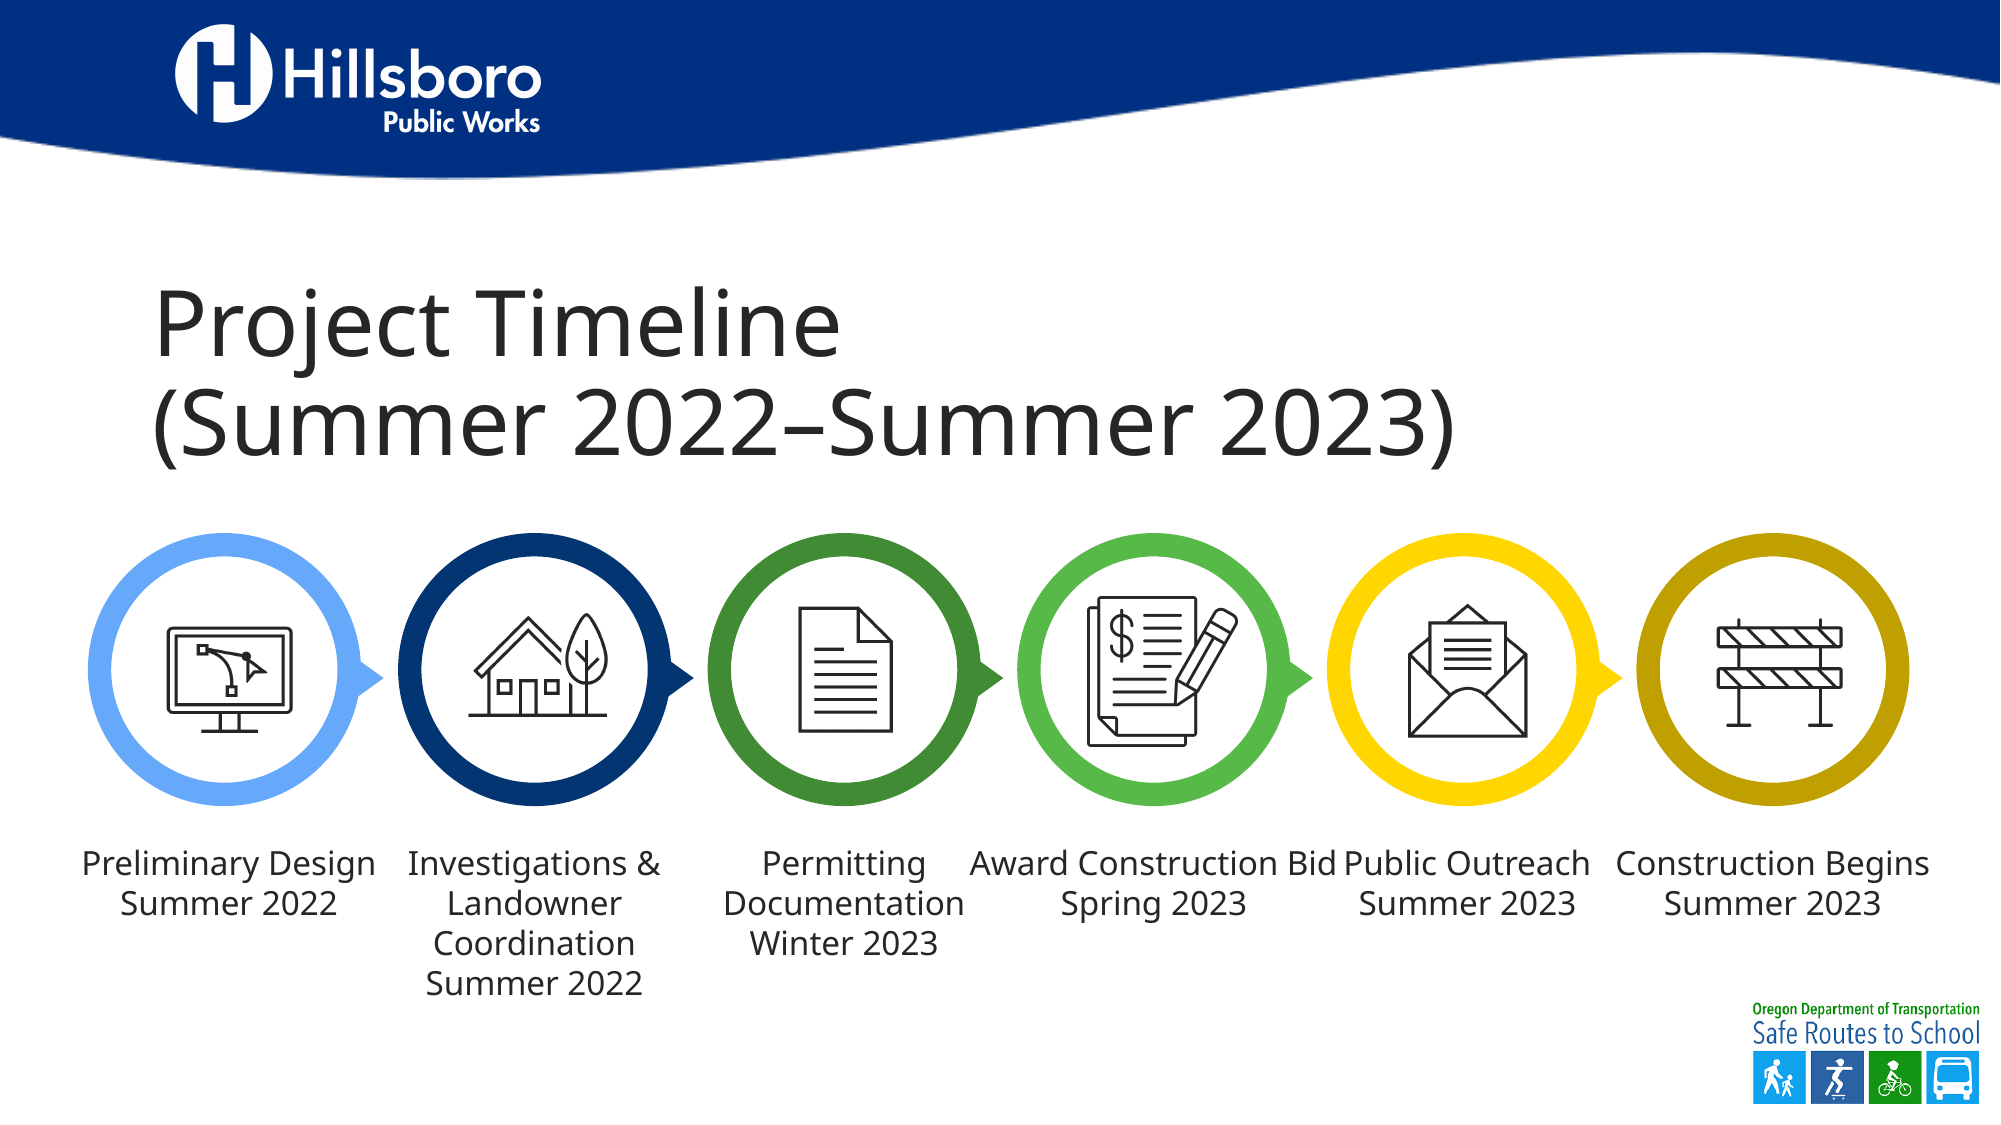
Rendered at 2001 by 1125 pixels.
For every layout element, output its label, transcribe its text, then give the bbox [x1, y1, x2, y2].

picture [1087, 596, 1238, 747]
text_box Permitting Documentation Winter 2023 [707, 834, 981, 970]
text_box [398, 532, 694, 807]
text_box Preliminary Design Summer 2022 [66, 834, 392, 970]
text_box Investigations & Landowner Coordination Summer 2022 [393, 834, 677, 1050]
text_box Award Construction Bid Spring 2023 [954, 834, 1354, 930]
picture [1392, 596, 1543, 747]
picture [1751, 1000, 1981, 1106]
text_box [1017, 532, 1313, 807]
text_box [707, 532, 1004, 807]
text_box [1636, 533, 1910, 807]
picture [770, 594, 921, 745]
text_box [87, 532, 384, 807]
text_box Construction Begins Summer 2023 [1607, 834, 1946, 930]
picture [1704, 593, 1855, 744]
picture [154, 602, 305, 753]
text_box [1326, 532, 1623, 807]
text_box Public Outreach Summer 2023 [1354, 834, 1607, 930]
picture [462, 594, 613, 745]
picture [0, 0, 2000, 180]
title Project Timeline (Summer 2022–Summer 2023) [137, 267, 1863, 485]
